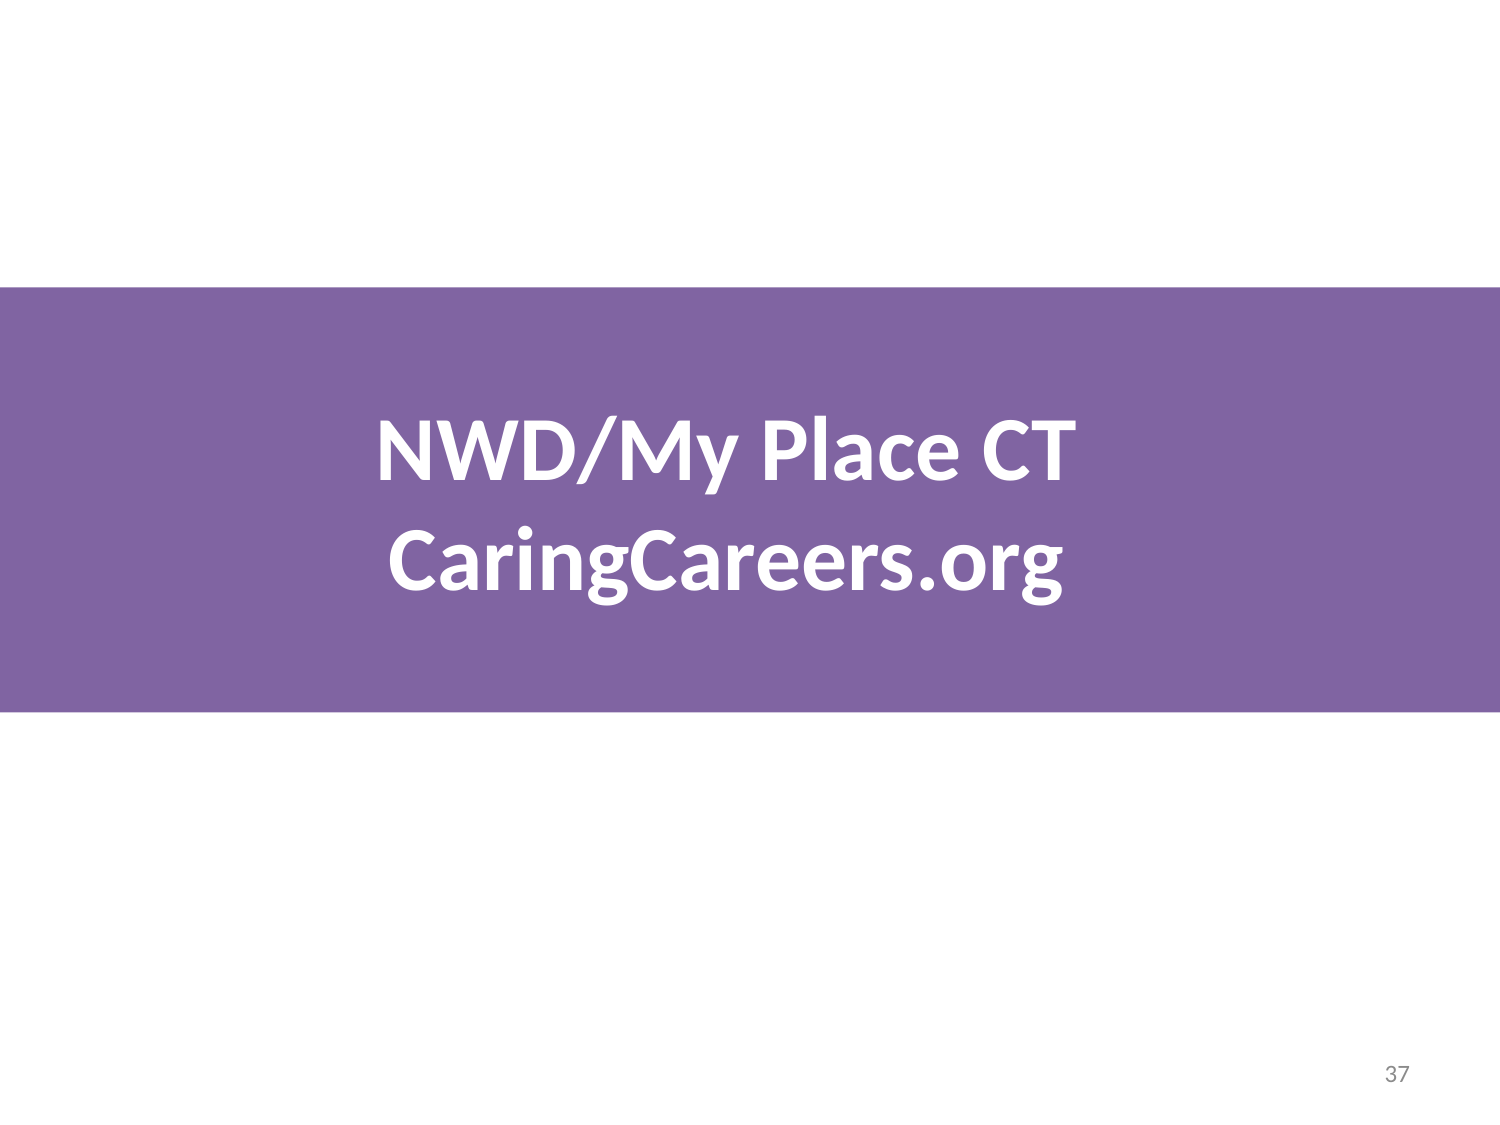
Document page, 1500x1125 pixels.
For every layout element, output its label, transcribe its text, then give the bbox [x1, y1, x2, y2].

text_box NWD/My Place CT CaringCareers.org [64, 381, 1390, 616]
text_box [0, 285, 1500, 715]
slide_number 37 [1074, 1042, 1425, 1103]
